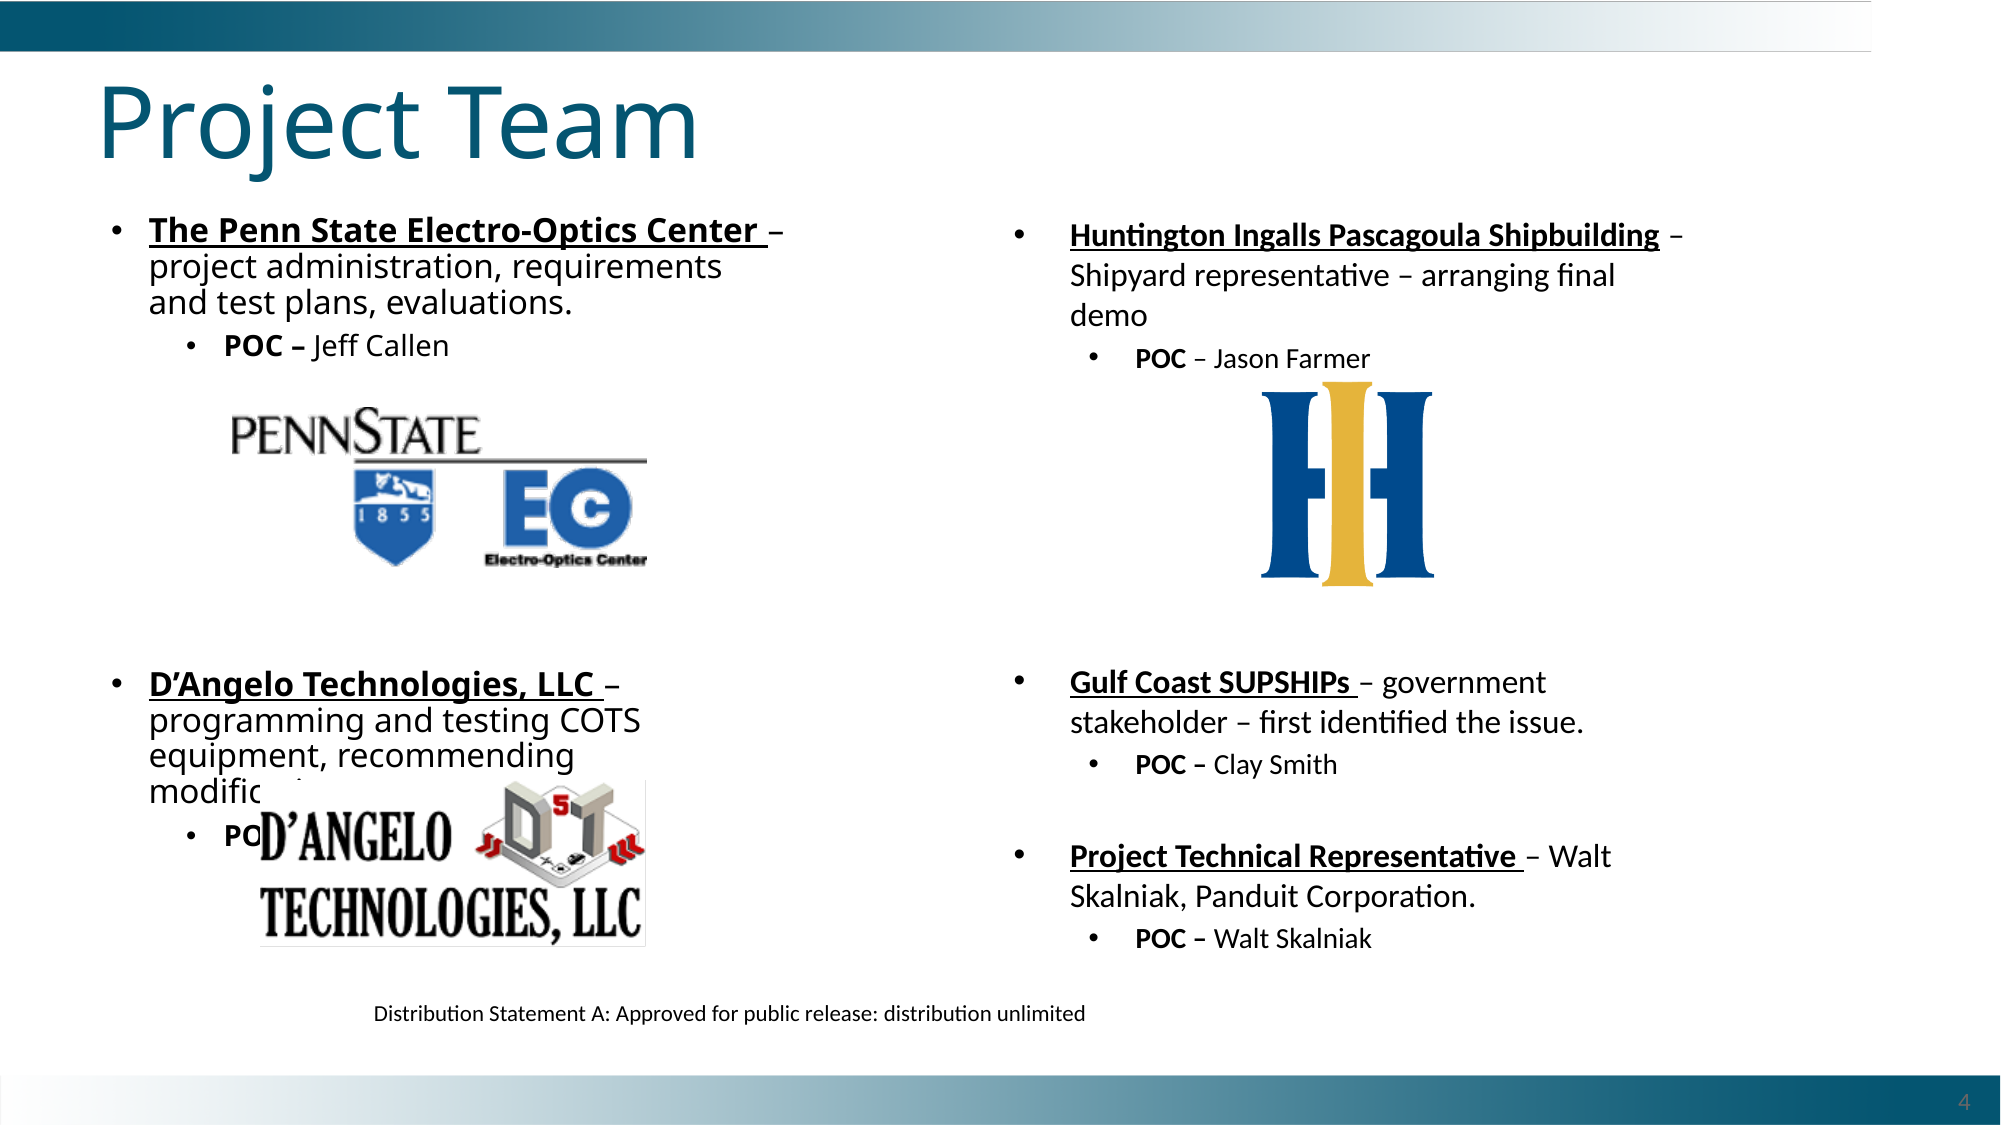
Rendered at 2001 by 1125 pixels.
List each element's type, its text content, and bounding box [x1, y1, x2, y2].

picture [0, 1048, 2001, 1125]
picture [0, 0, 1965, 210]
list The Penn State Electro-Optics Center – project administration, requirements and test plans, evaluations. POC – Jeff Callen D’Angelo Technologies, LLC – programming and testing COTS equipment, recommending modifications. POC – Matt Boubin [96, 206, 802, 997]
text_box Distribution Statement A: Approved for public release: distribution unlimited [359, 991, 1103, 1034]
picture [232, 407, 647, 568]
title Project Team [80, 100, 1431, 189]
slide_number 4 [1535, 1070, 1986, 1125]
picture [260, 780, 647, 948]
text_box Huntington Ingalls Pascagoula Shipbuilding – Shipyard representative – arranging final demo POC – Jason Farmer Gulf Coast SUPSHIPs – government stakeholder – first identified the issue. POC – Clay Smith Project Technical Representative – Walt Skalniak, Panduit Corporation. POC – Walt Skalniak [998, 206, 1705, 997]
picture [1105, 317, 1590, 651]
